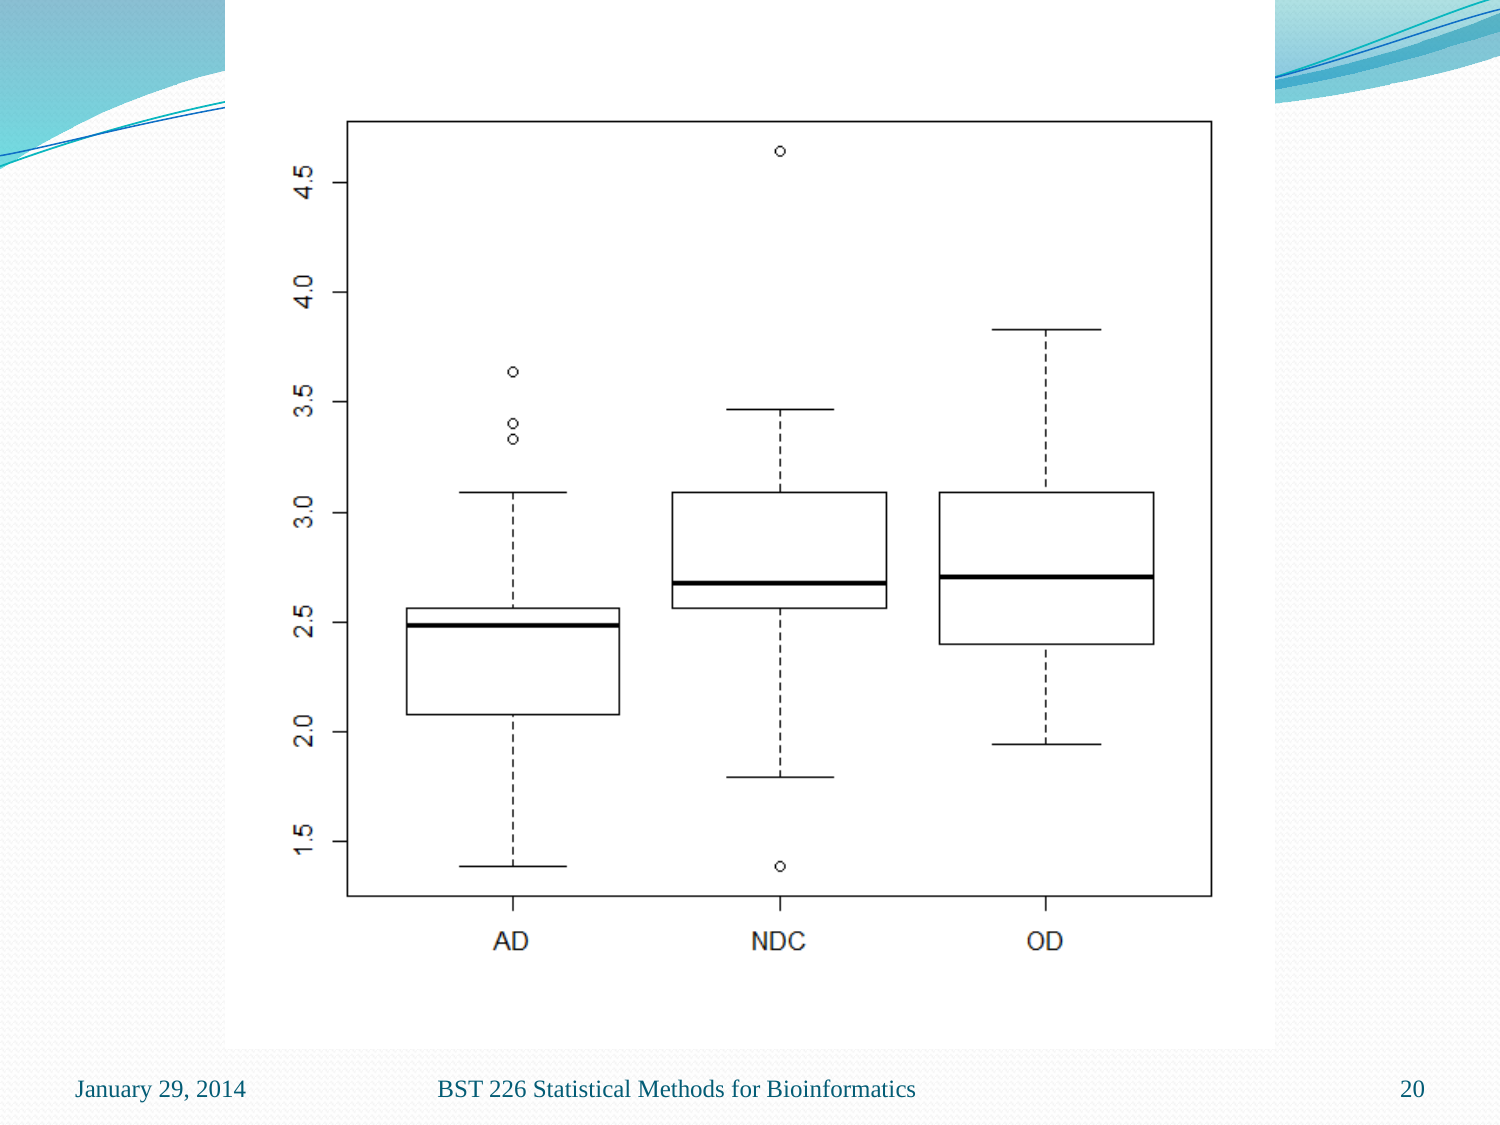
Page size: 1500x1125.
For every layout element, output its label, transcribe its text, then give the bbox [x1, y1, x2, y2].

slide_number 20 [1299, 1042, 1425, 1103]
footer BST 226 Statistical Methods for Bioinformatics [437, 1061, 988, 1103]
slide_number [75, 1042, 425, 1103]
picture [224, 0, 1276, 1049]
